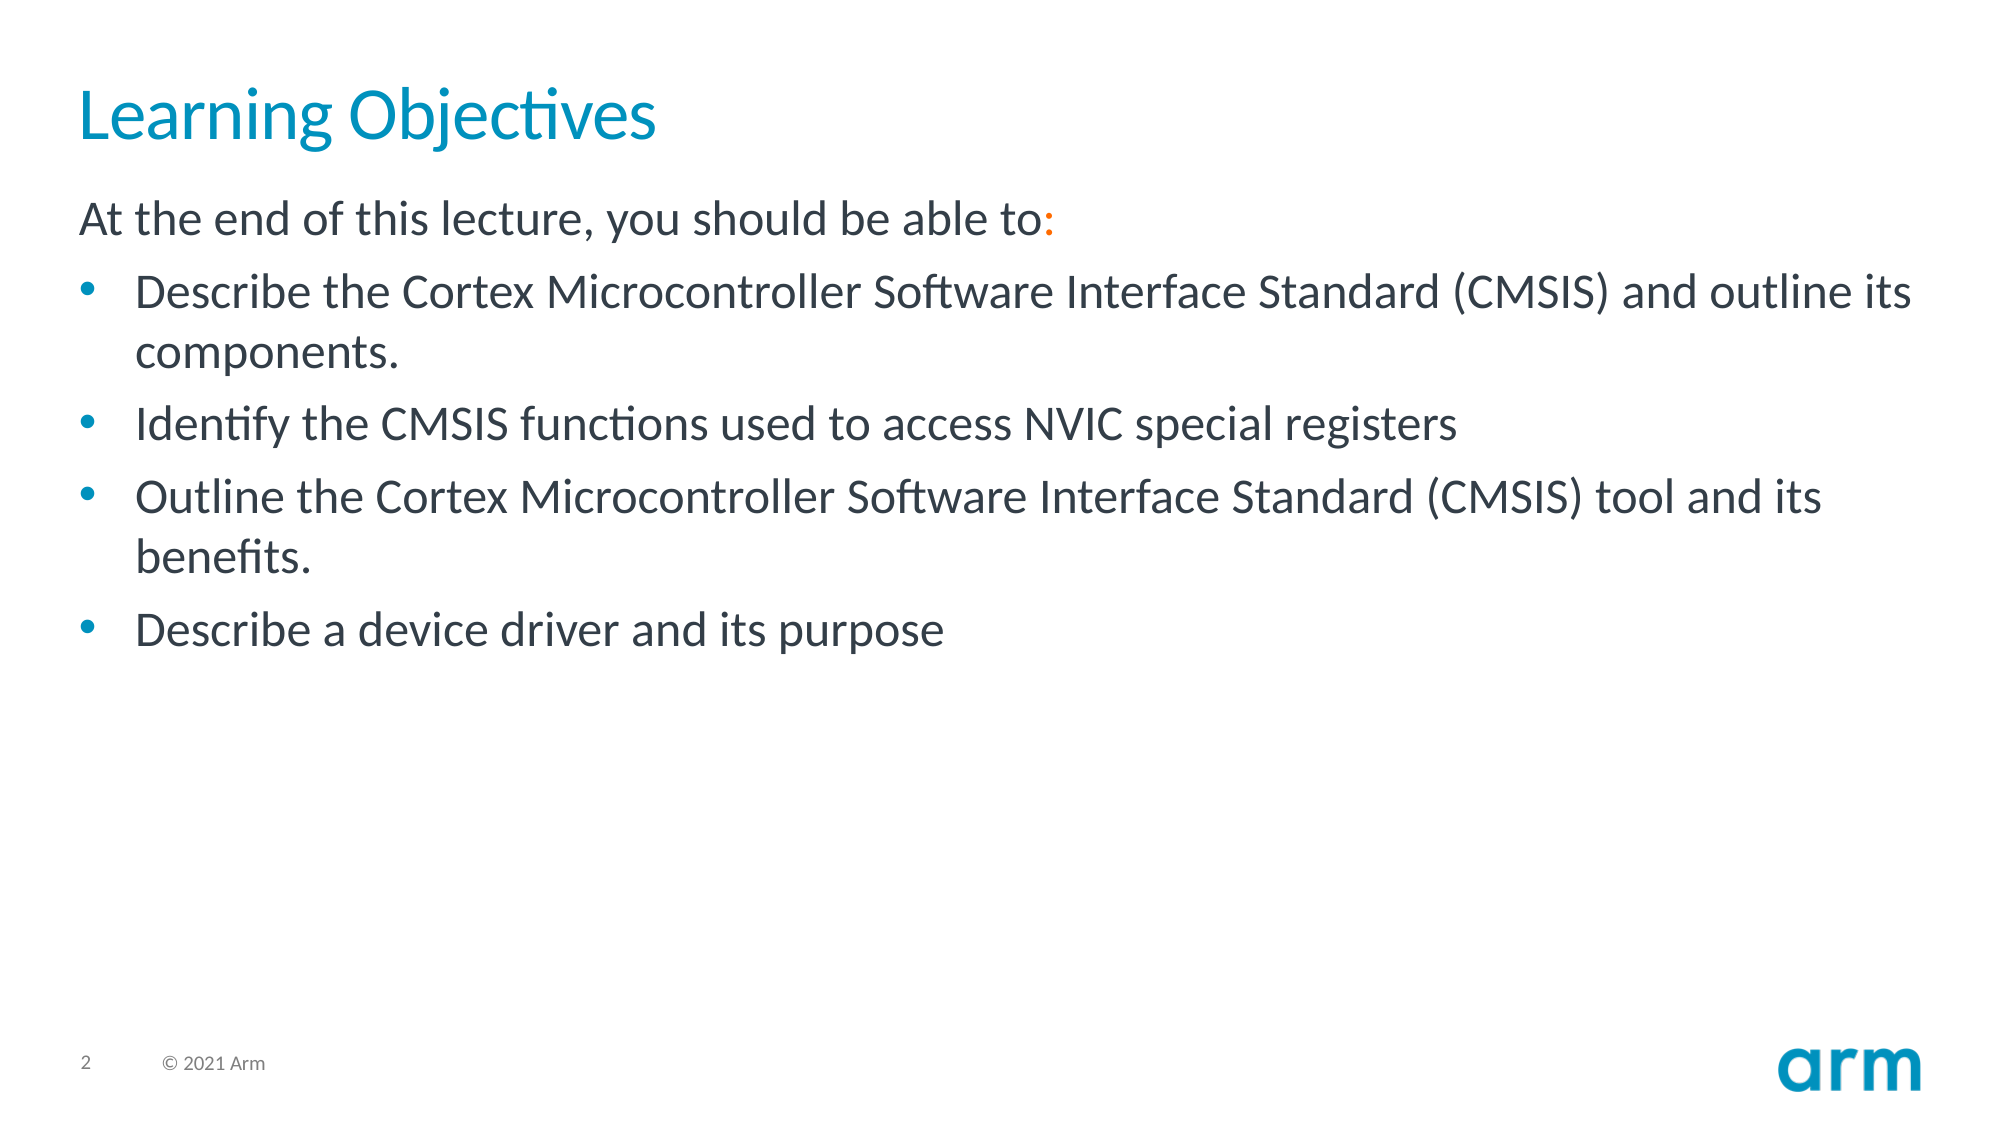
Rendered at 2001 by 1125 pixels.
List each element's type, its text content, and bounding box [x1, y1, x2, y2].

picture [1777, 1047, 1922, 1093]
title Learning Objectives [78, 78, 1922, 185]
list At the end of this lecture, you should be able to: Describe the Cortex Microcontroller Software Interface Standard (CMSIS) and outline its components. Identify the CMSIS functions used to access NVIC special registers Outline the Cortex Microcontroller Software Interface Standard (CMSIS) tool and its benefits. Describe a device driver and its purpose [78, 185, 1923, 1002]
